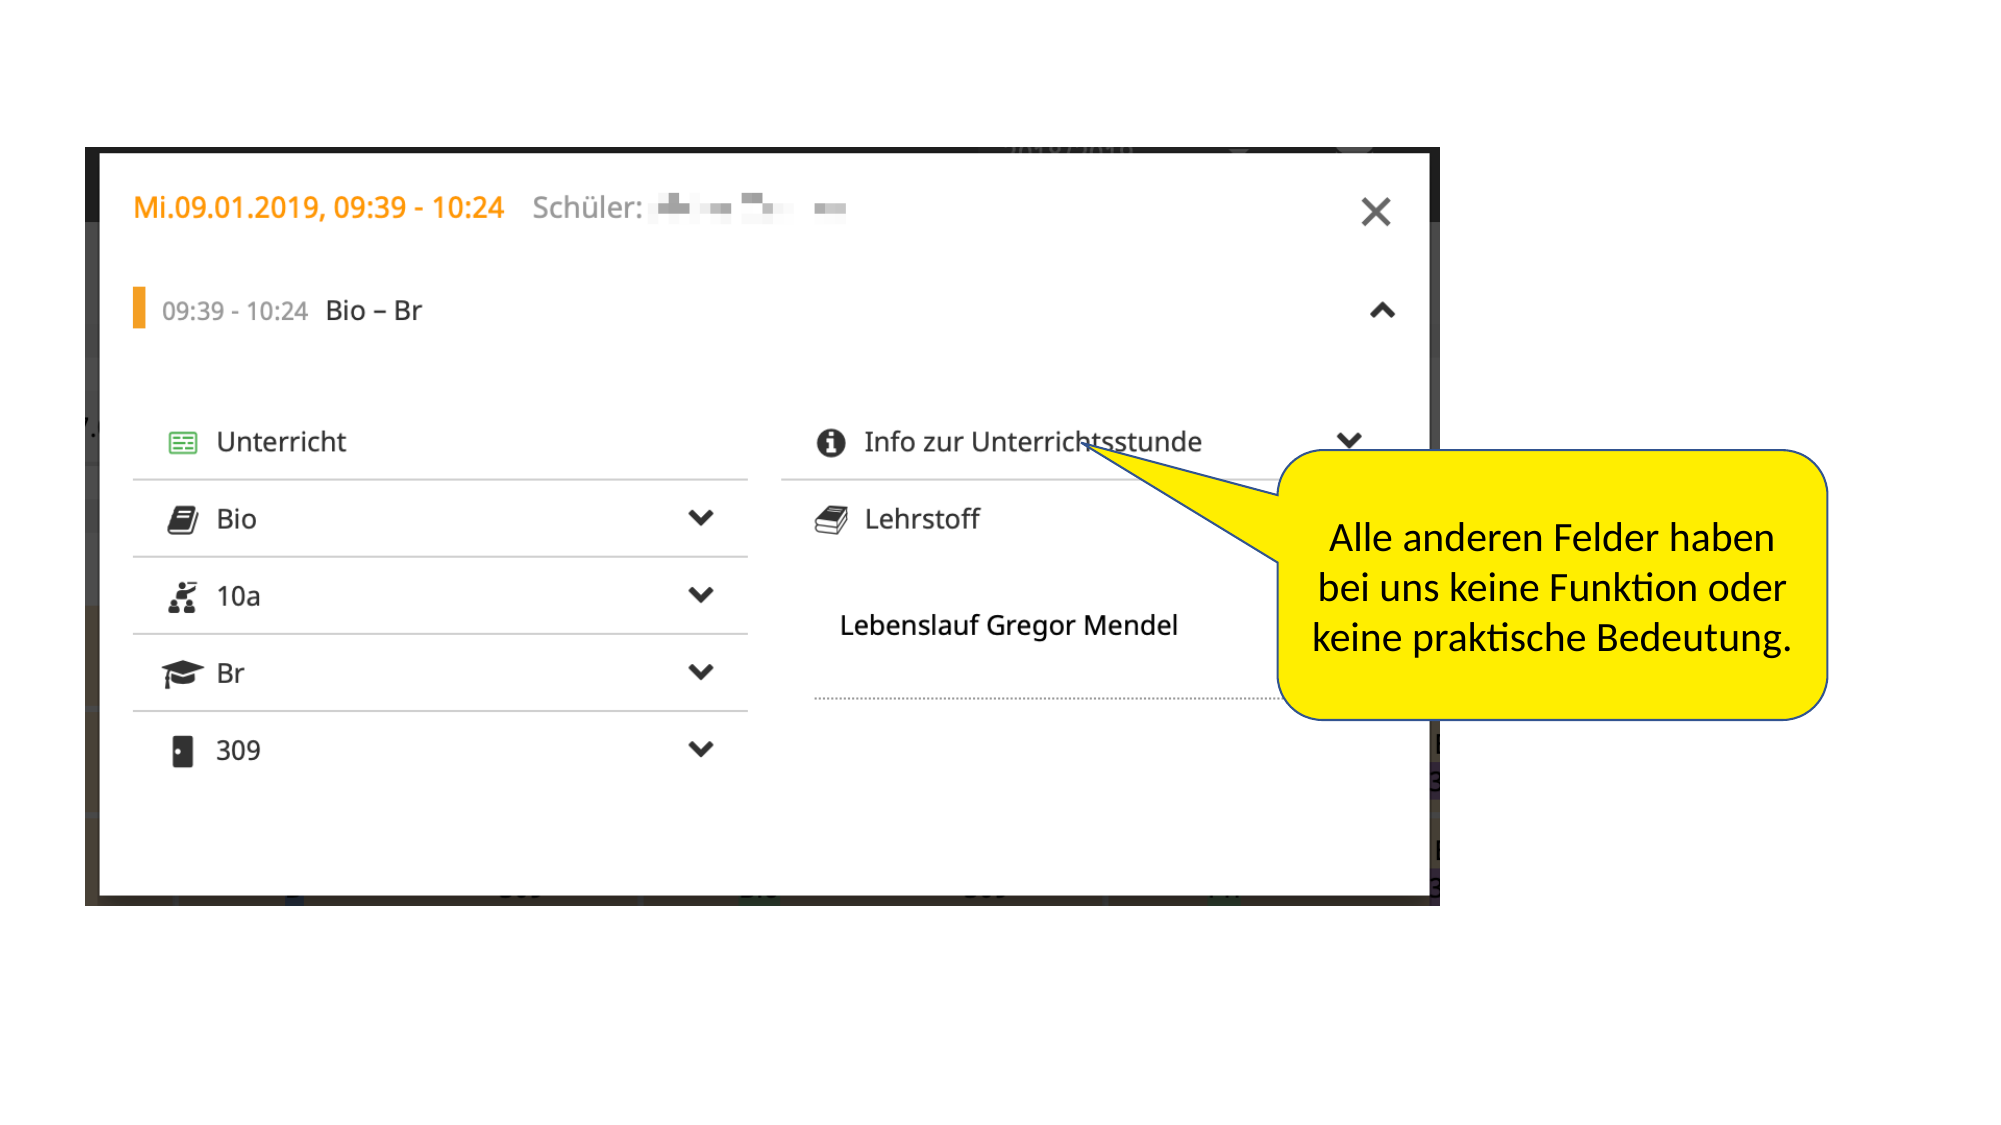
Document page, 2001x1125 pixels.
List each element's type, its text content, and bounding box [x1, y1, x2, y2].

picture [85, 147, 1440, 906]
text_box Alle anderen Felder haben bei uns keine Funktion oder keine praktische Bedeutung. [1440, 449, 1829, 722]
